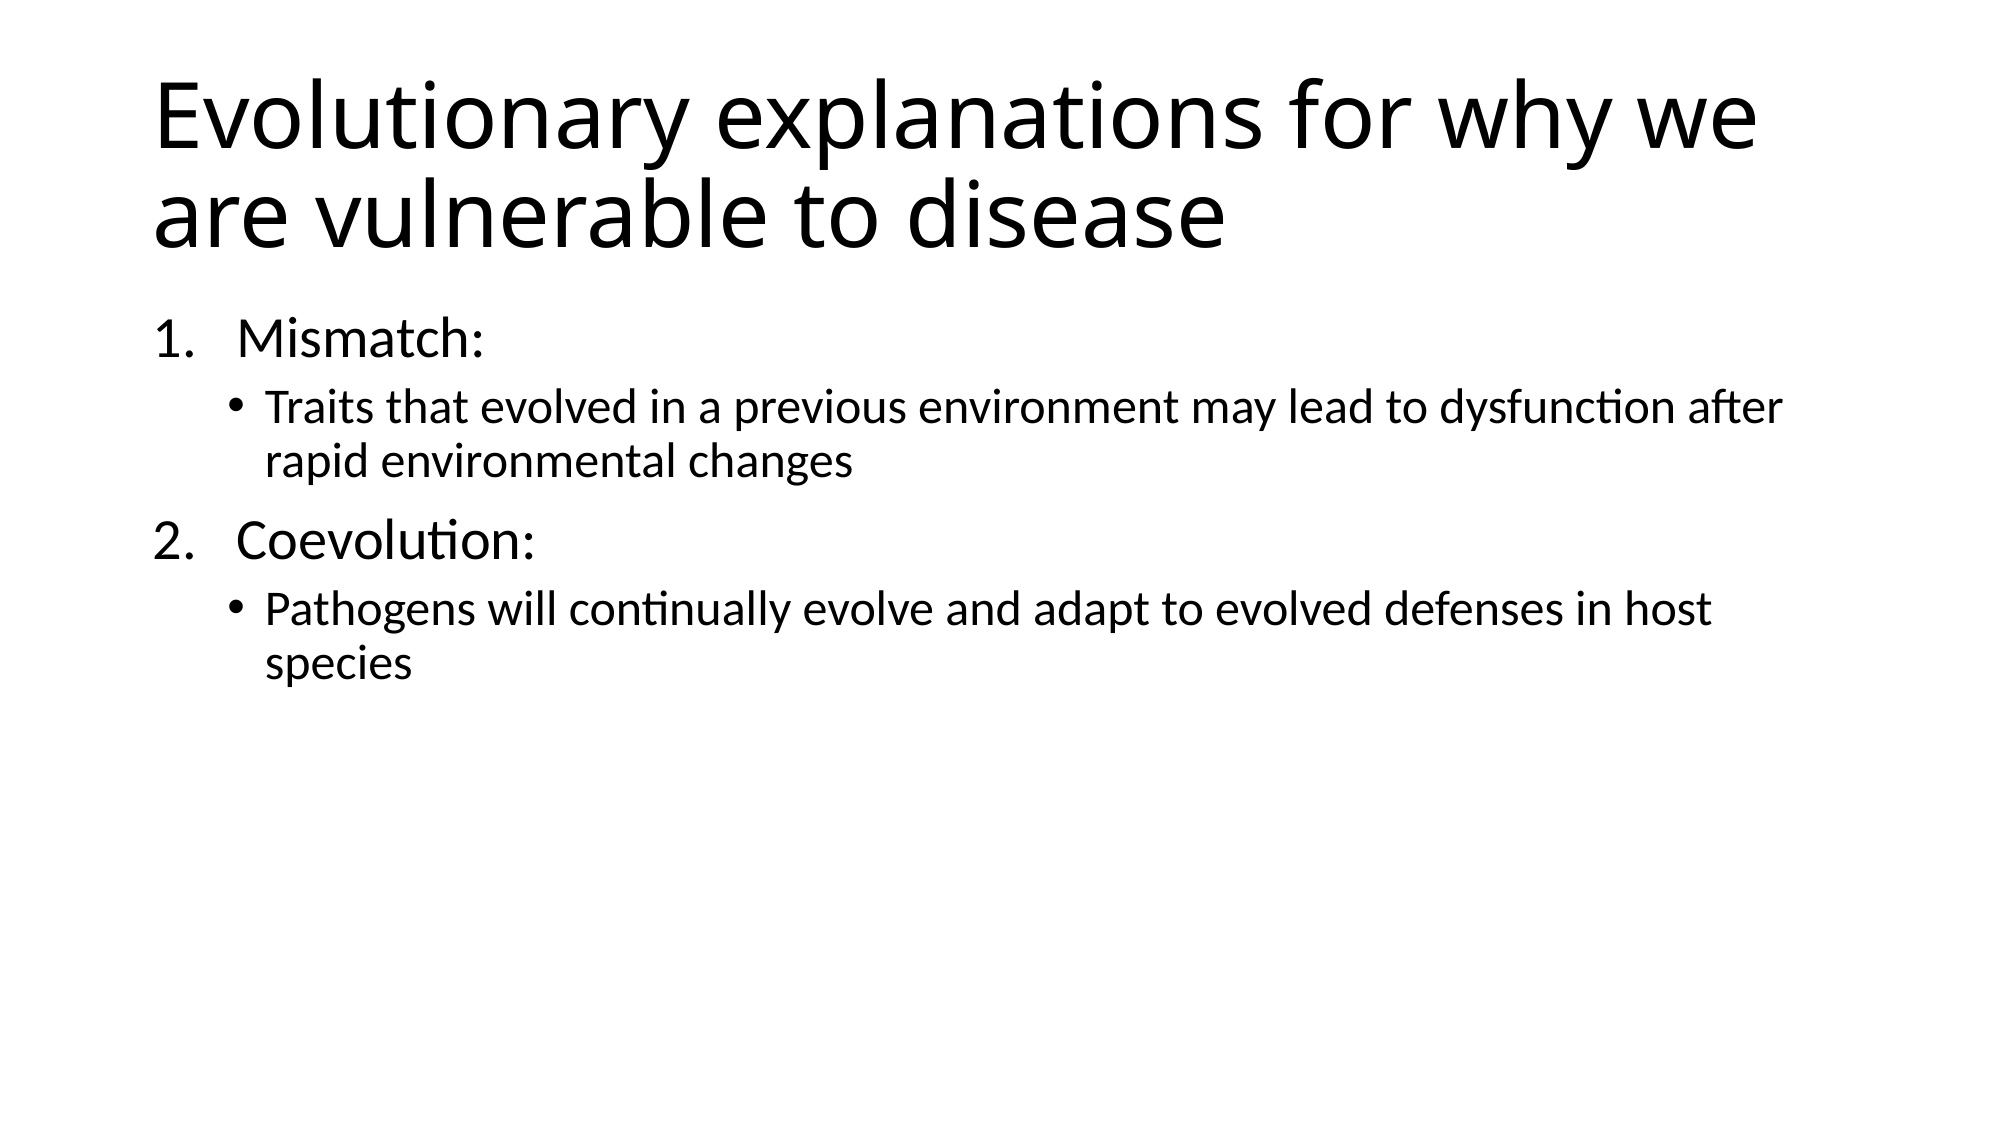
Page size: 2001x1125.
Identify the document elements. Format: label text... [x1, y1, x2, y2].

title Evolutionary explanations for why we are vulnerable to disease [137, 59, 1863, 278]
list Mismatch: Traits that evolved in a previous environment may lead to dysfunction after rapid environmental changes Coevolution: Pathogens will continually evolve and adapt to evolved defenses in host species [137, 299, 1863, 1014]
